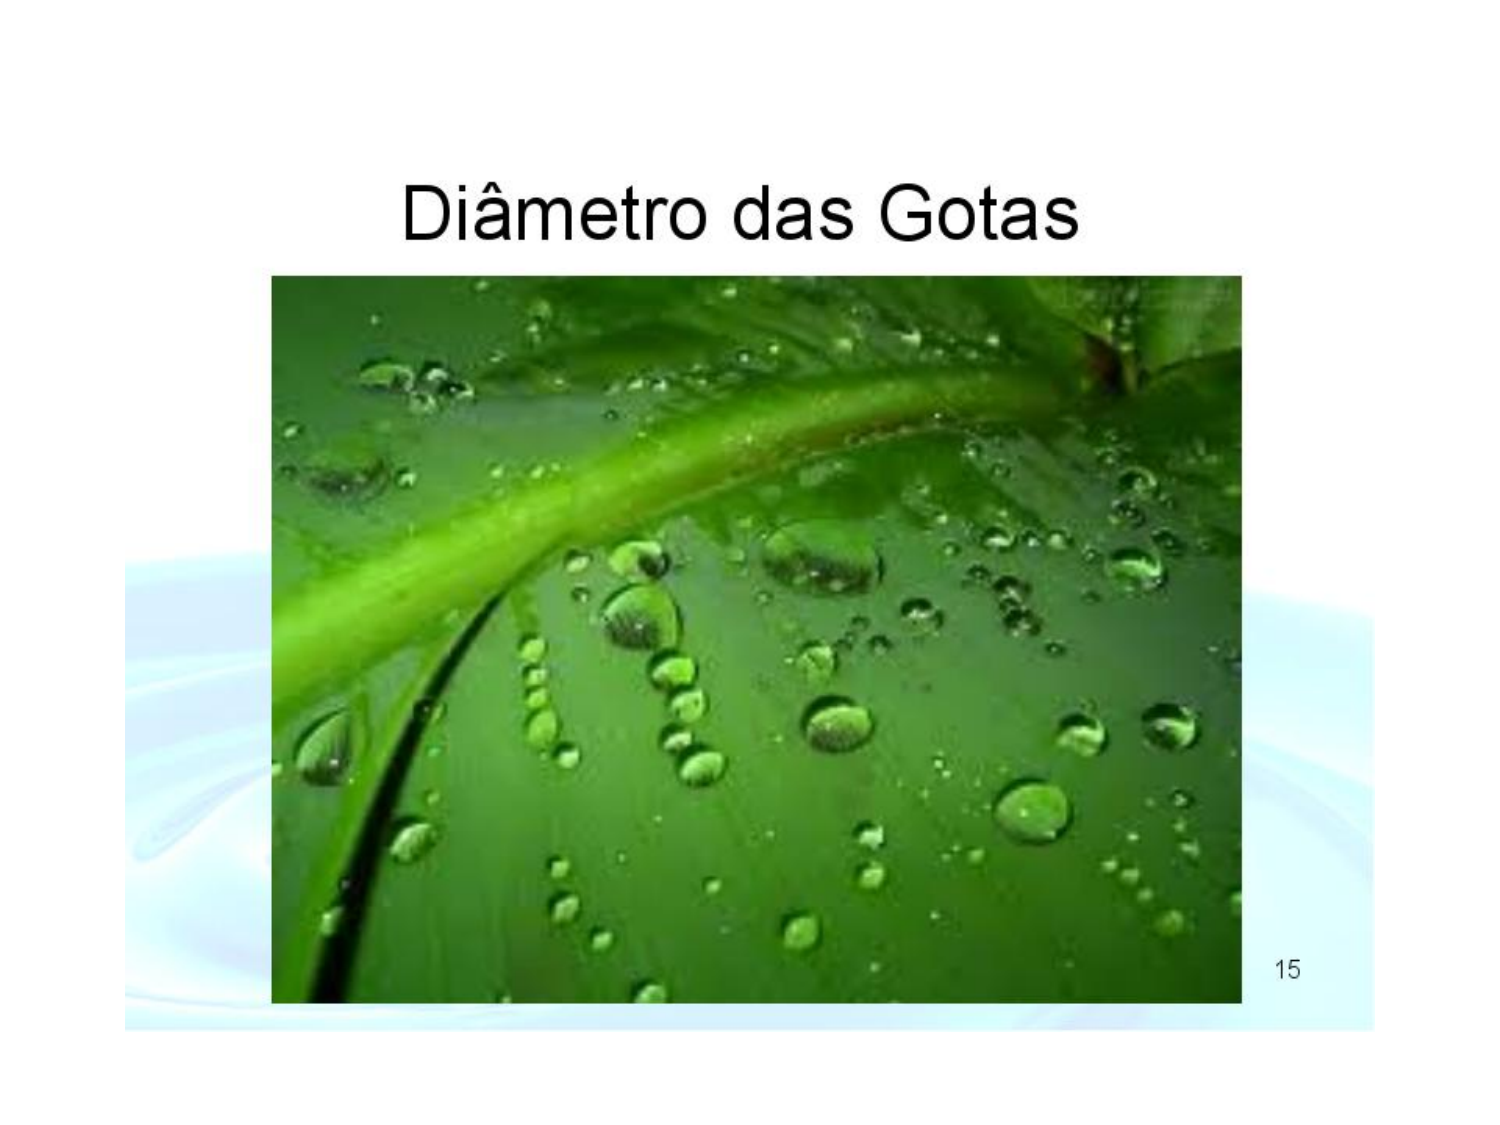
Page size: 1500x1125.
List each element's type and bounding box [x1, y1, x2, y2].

picture [124, 93, 1376, 1032]
